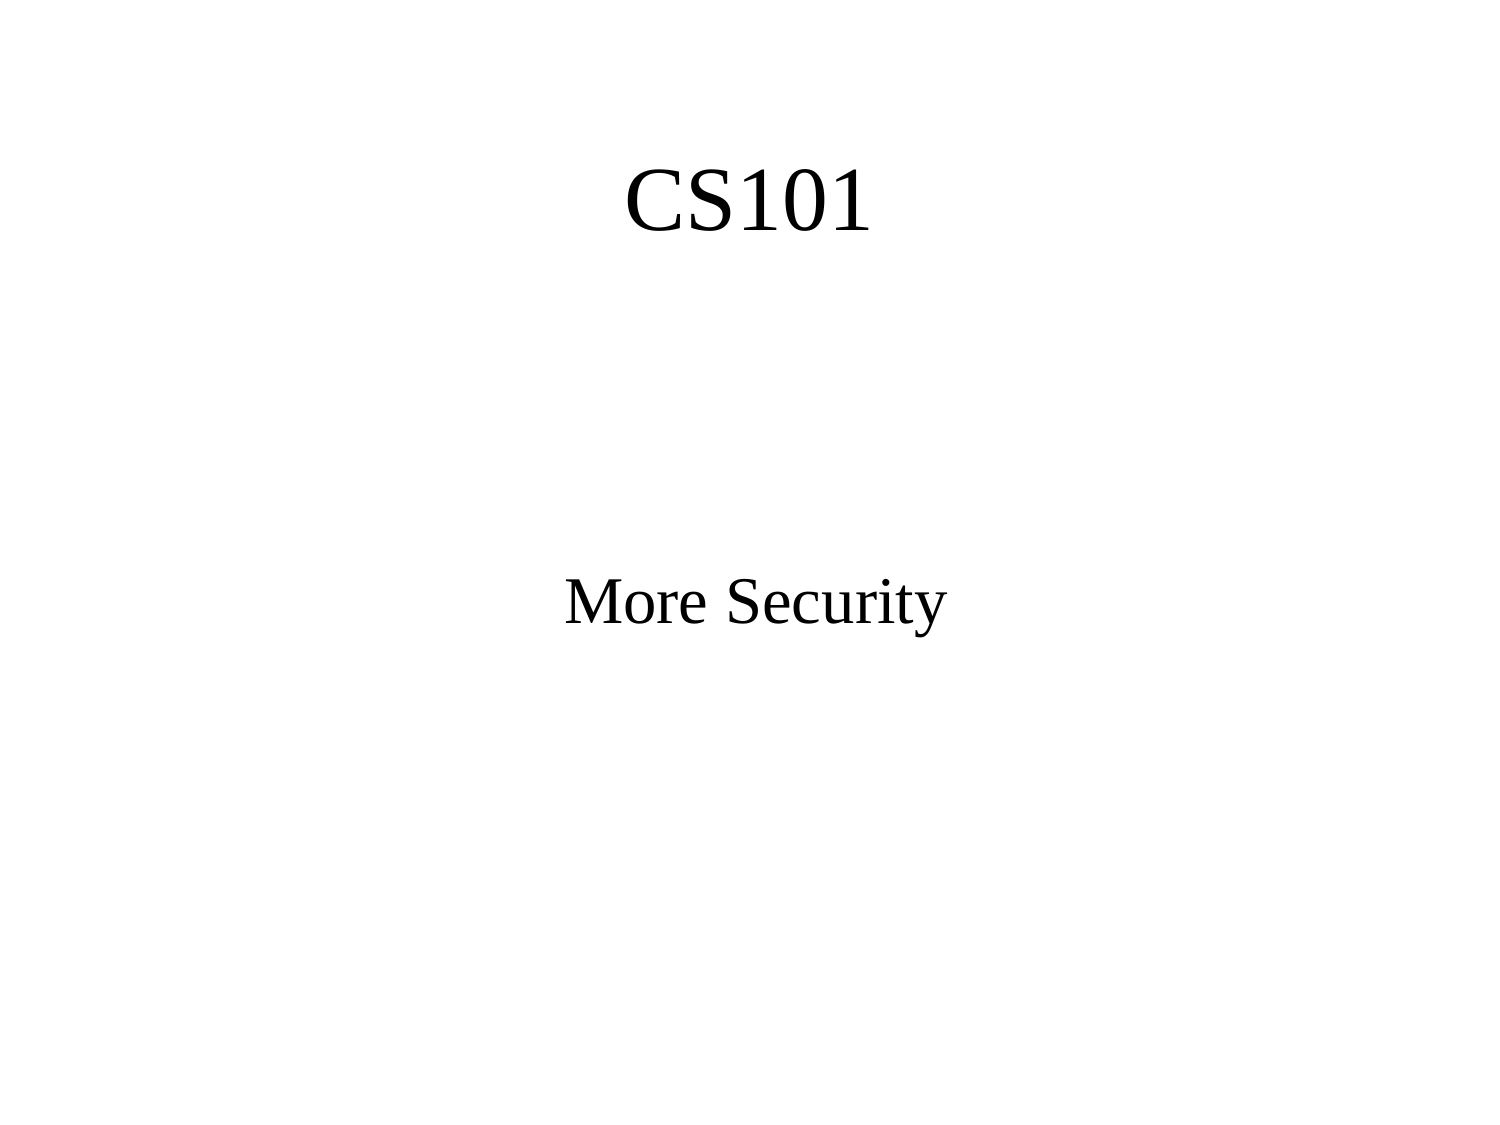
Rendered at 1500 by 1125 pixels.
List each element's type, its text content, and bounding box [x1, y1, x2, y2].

subtitle More Security [112, 362, 1400, 988]
title CS101 [112, 99, 1388, 288]
